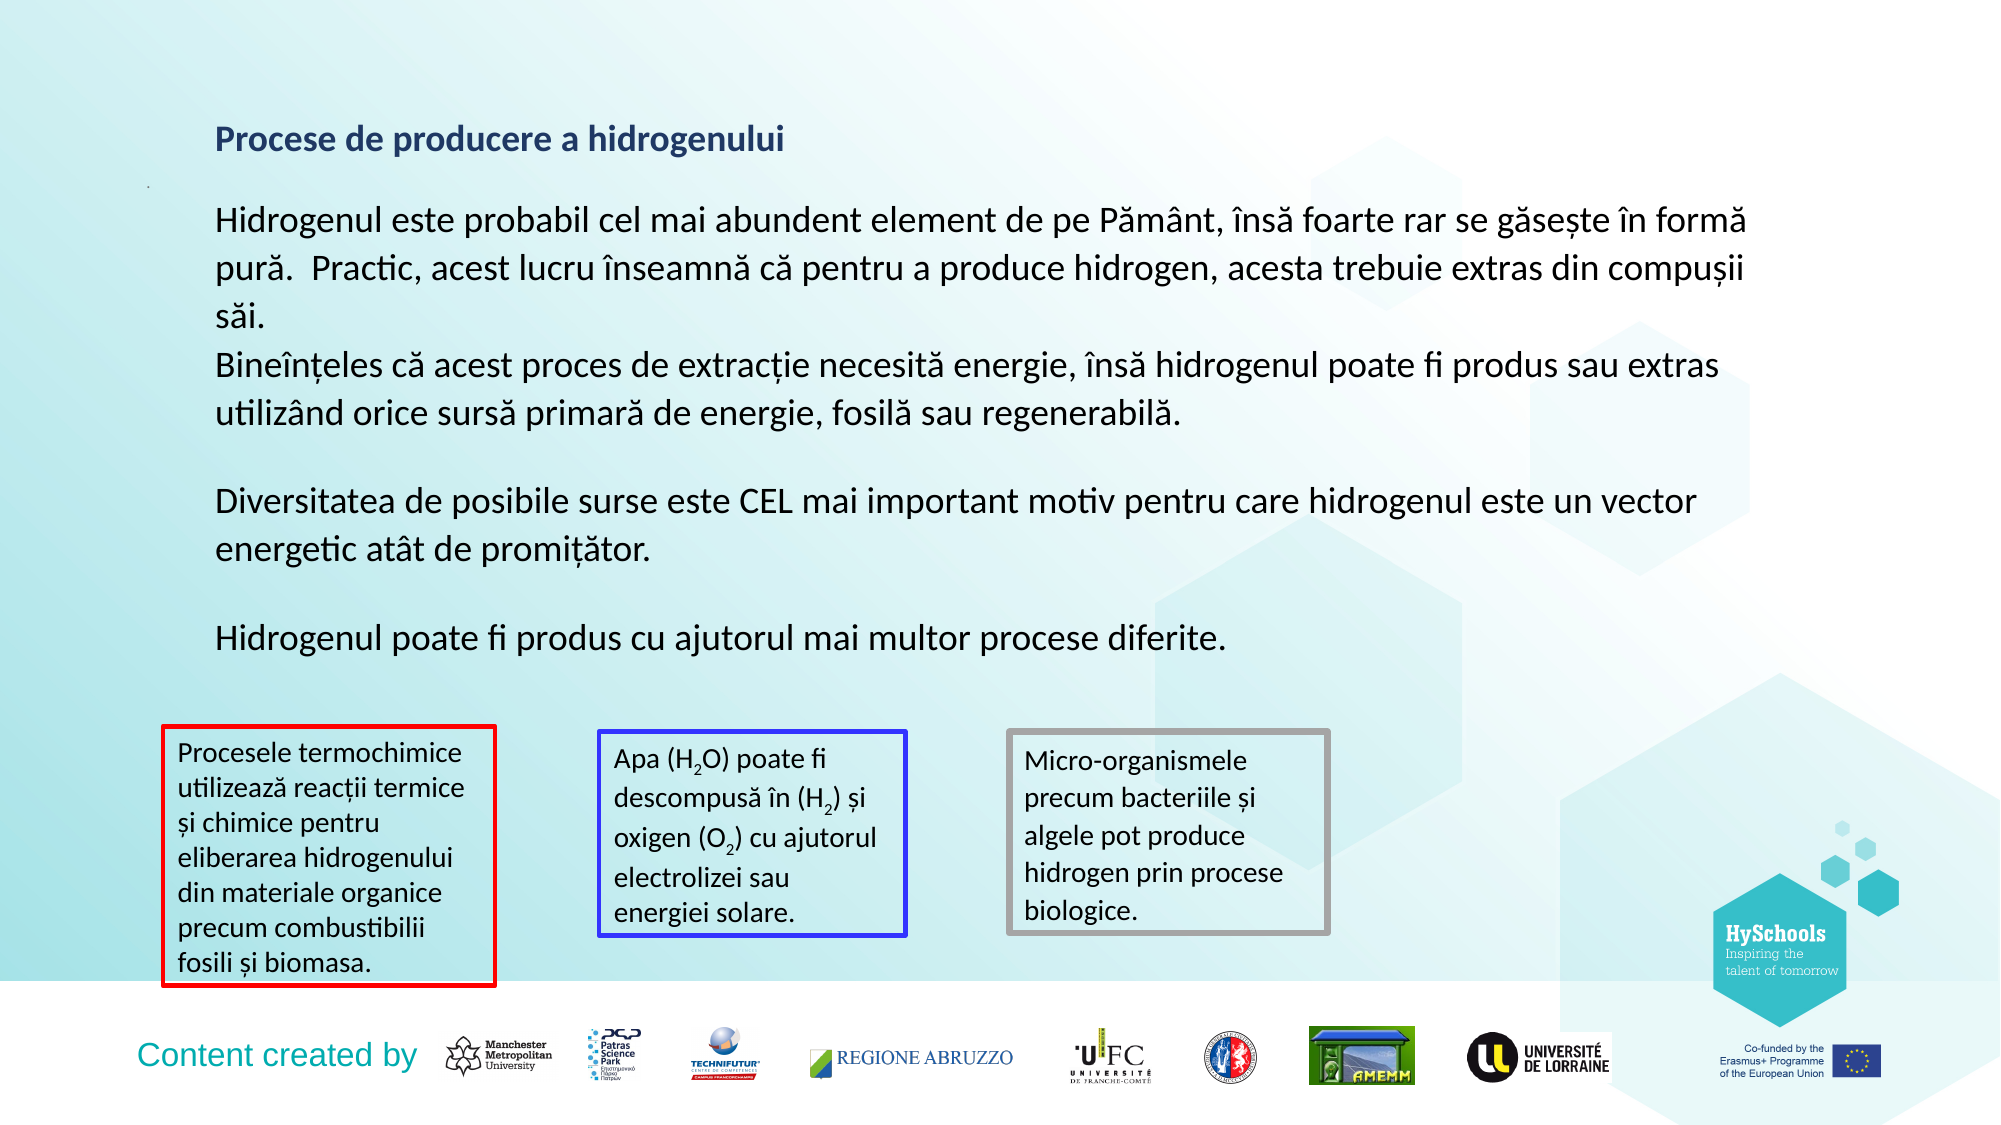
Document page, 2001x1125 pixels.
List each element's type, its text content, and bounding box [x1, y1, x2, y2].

text_box Micro-organismele precum bacteriile și algele pot produce hidrogen prin procese biologice. [1009, 731, 1328, 934]
text_box Procese de producere a hidrogenului Hidrogenul este probabil cel mai abundent element de pe Pământ, însă foarte rar se găsește în formă pură. Practic, acest lucru înseamnă că pentru a produce hidrogen, acesta trebuie extras din compușii săi. Bineînțeles că acest proces de extracție necesită energie, însă hidrogenul poate fi produs sau extras utilizând orice sursă primară de energie, fosilă sau regenerabilă. Diversitatea de posibile surse este CEL mai important motiv pentru care hidrogenul este un vector energetic atât de promițător. Hidrogenul poate fi produs cu ajutorul mai multor procese diferite. [200, 103, 1813, 665]
text_box . [131, 162, 1624, 219]
picture [0, 0, 2000, 1125]
text_box Procesele termochimice utilizează reacții termice și chimice pentru eliberarea hidrogenului din materiale organice precum combustibilii fosili și biomasa. [162, 726, 495, 986]
text_box Apa (H2O) poate fi descompusă în (H2) și oxigen (O2) cu ajutorul electrolizei sau energiei solare. [599, 731, 906, 936]
